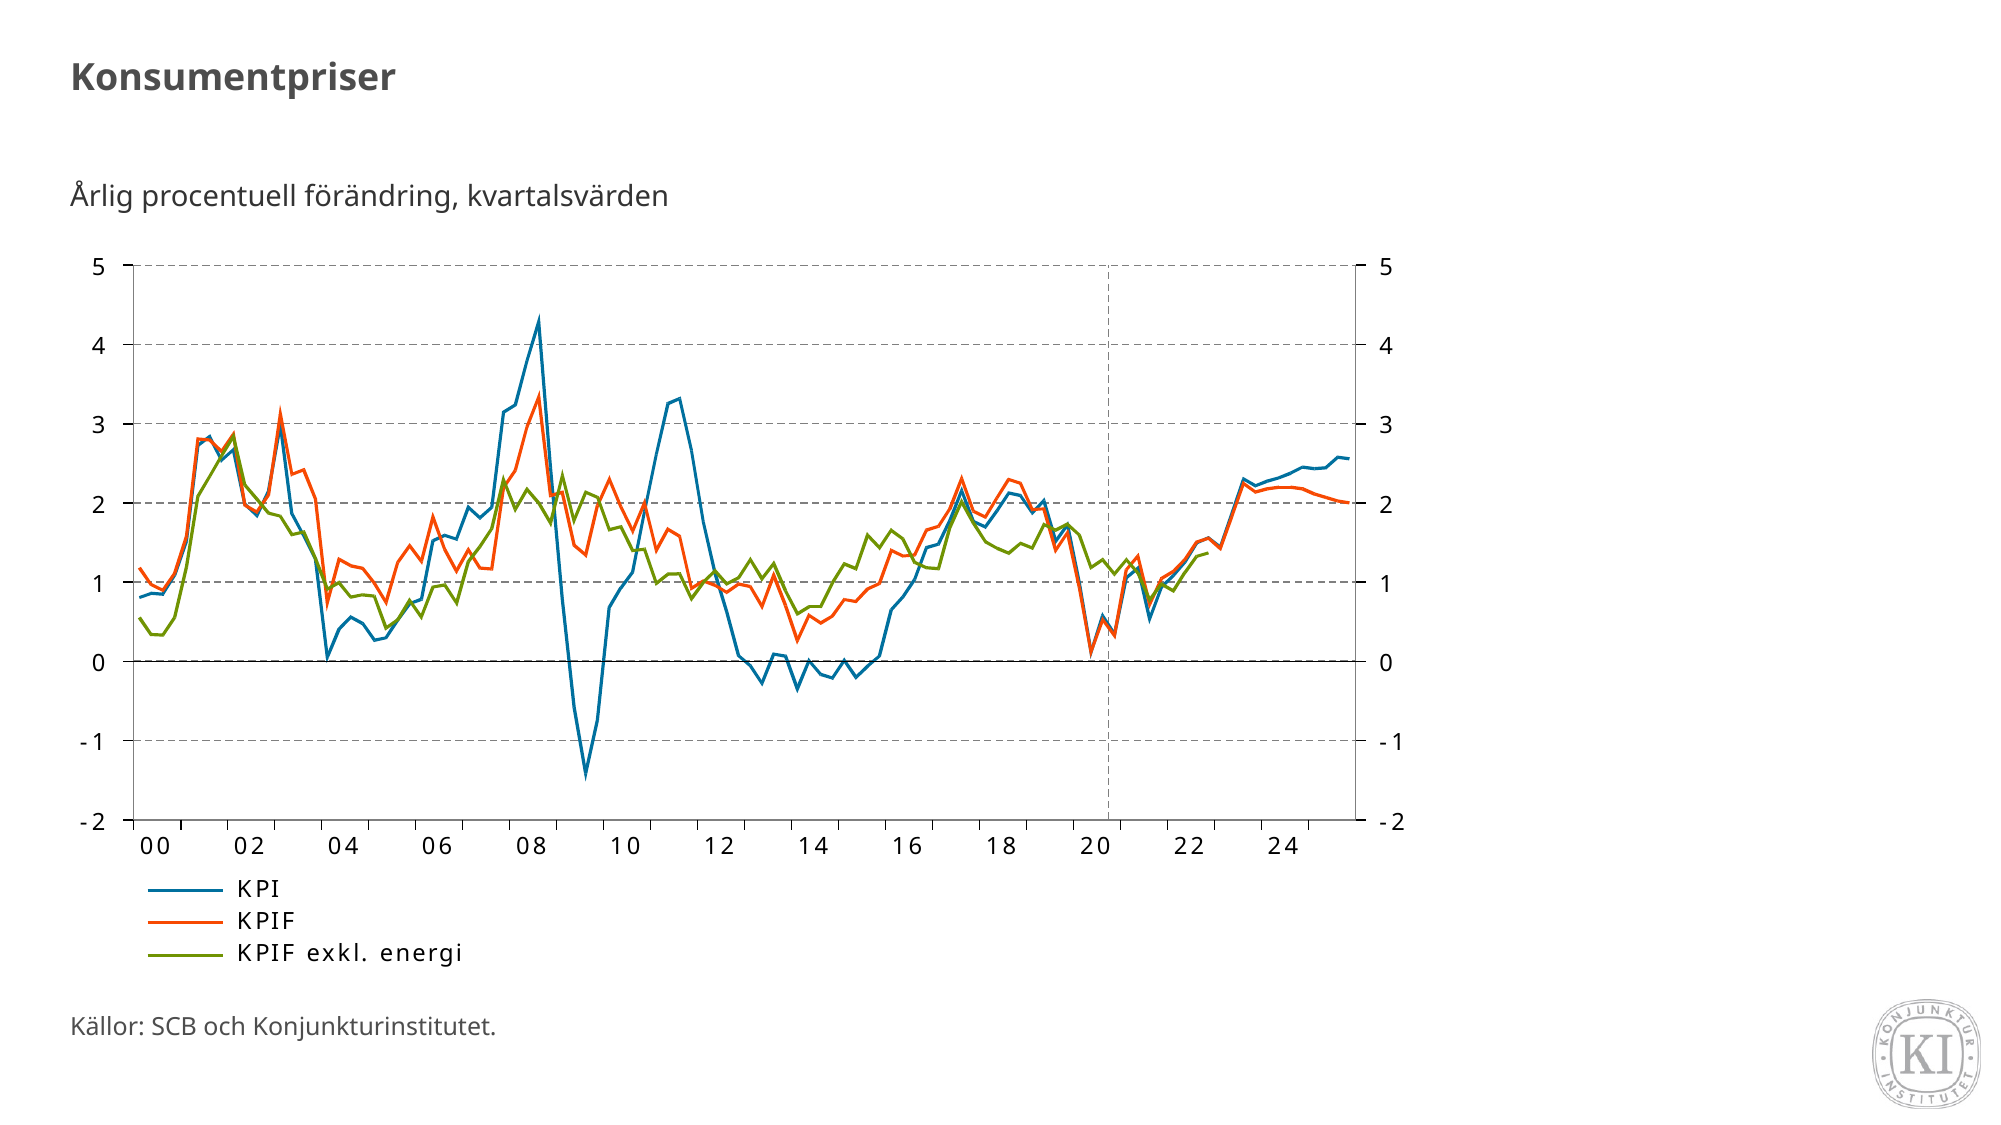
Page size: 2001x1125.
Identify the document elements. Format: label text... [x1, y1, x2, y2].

picture [1872, 999, 1981, 1109]
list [30, 228, 1453, 995]
subtitle Källor: SCB och Konjunkturinstitutet. [55, 1003, 1476, 1106]
title Konsumentpriser [55, 45, 1476, 128]
list Årlig procentuell förändring, kvartalsvärden [55, 137, 1476, 220]
